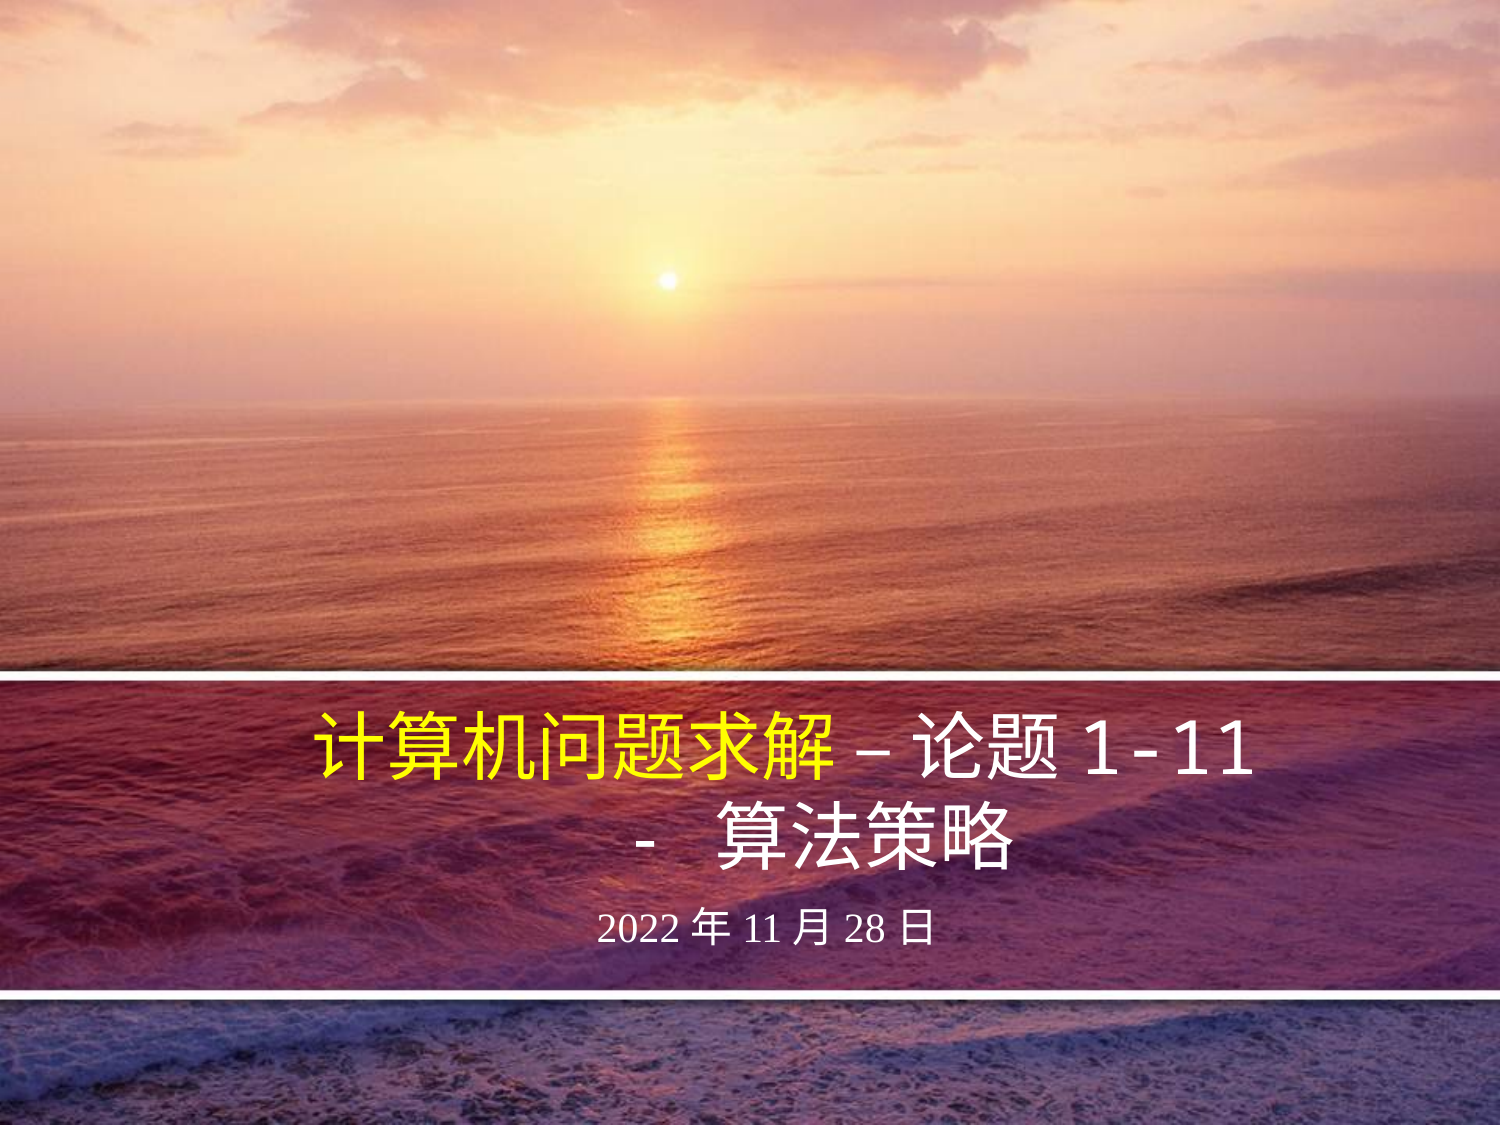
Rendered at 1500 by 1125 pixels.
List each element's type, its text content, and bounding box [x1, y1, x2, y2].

title 计算机问题求解 – 论题1-11 - 算法策略 [147, 716, 1423, 863]
subtitle 2022年11月28日 [242, 893, 1293, 961]
picture [0, 0, 1500, 1125]
